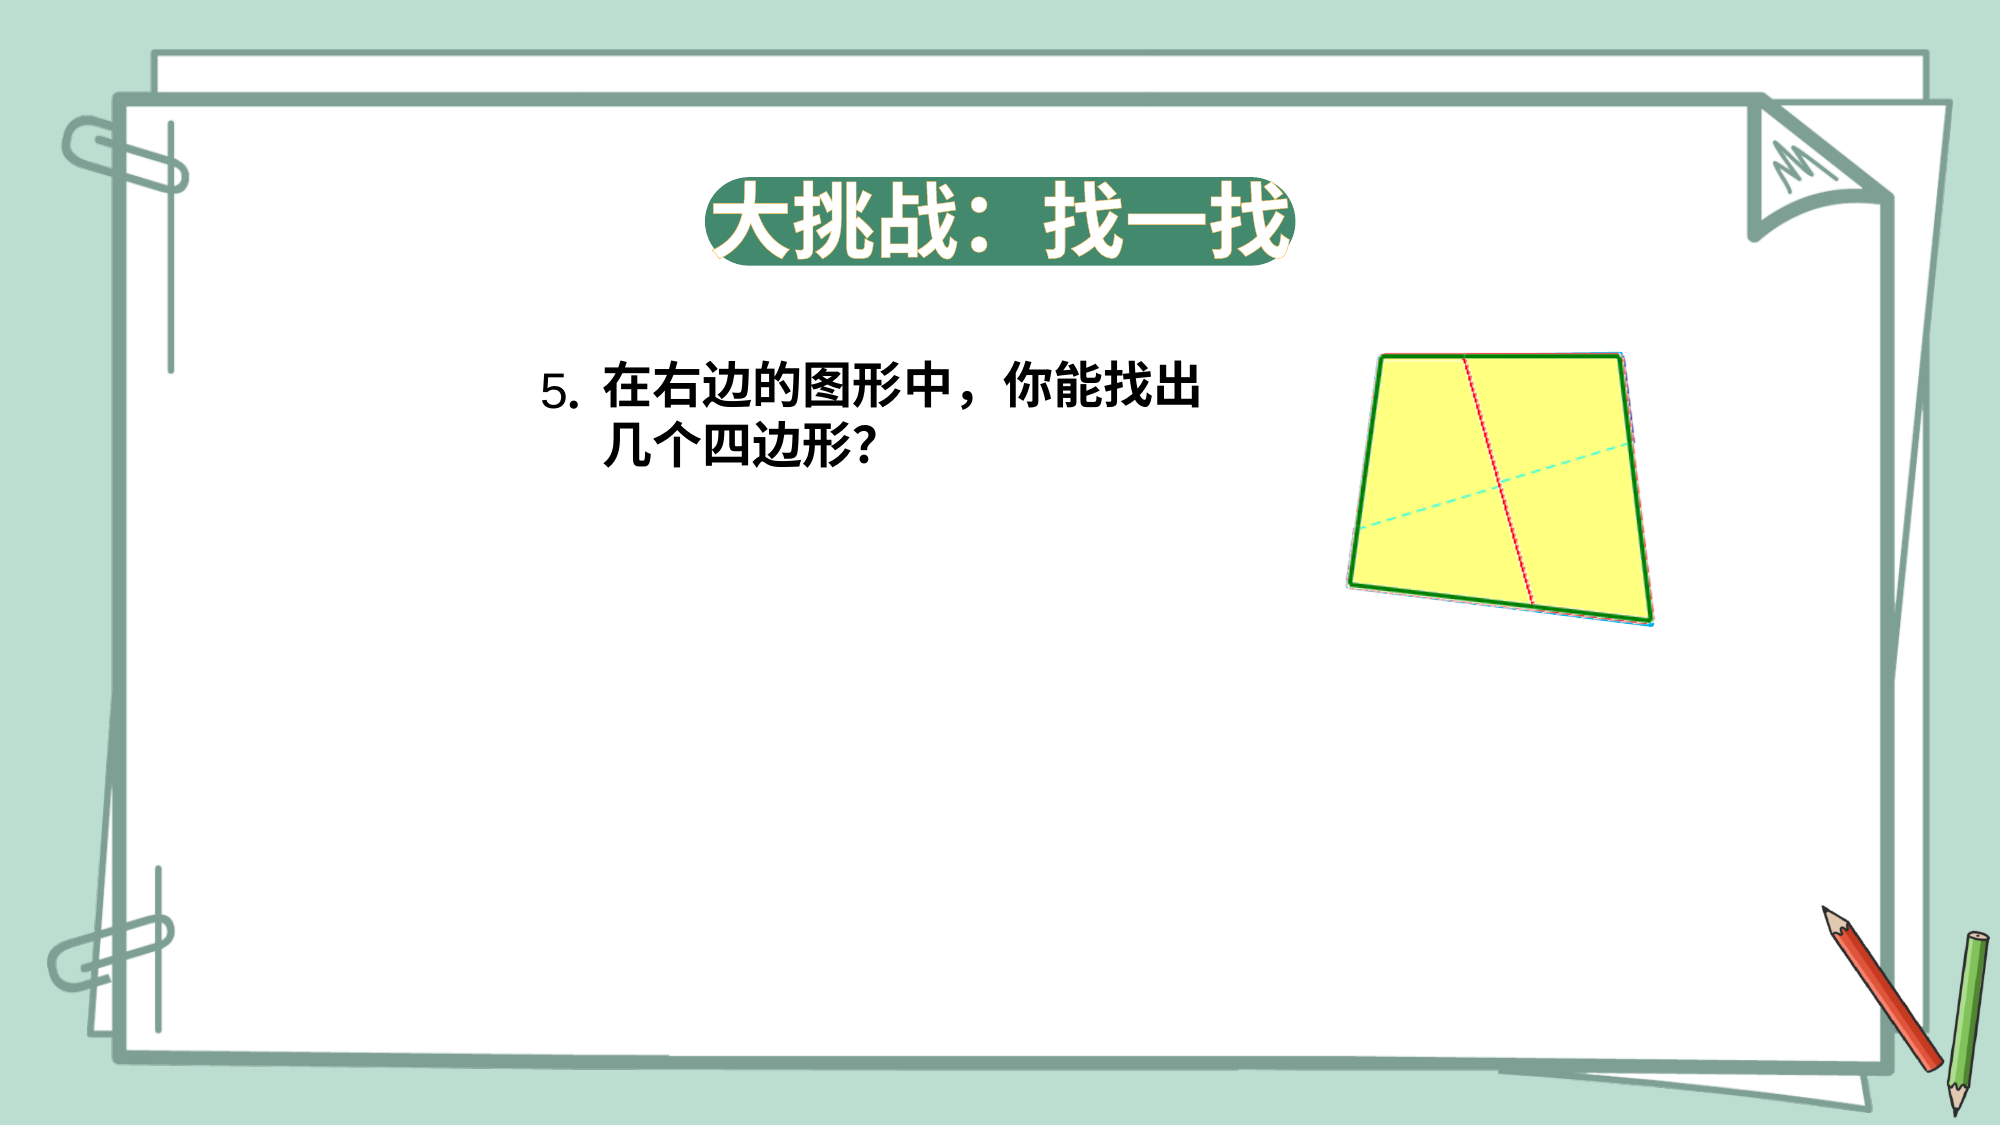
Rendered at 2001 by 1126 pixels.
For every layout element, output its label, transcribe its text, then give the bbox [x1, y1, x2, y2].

picture [47, 49, 2001, 1126]
text_box 大挑战：找一找 [693, 160, 1307, 276]
text_box 5. [525, 354, 588, 423]
text_box 在右边的图形中，你能找出几个四边形？ [588, 354, 1238, 473]
